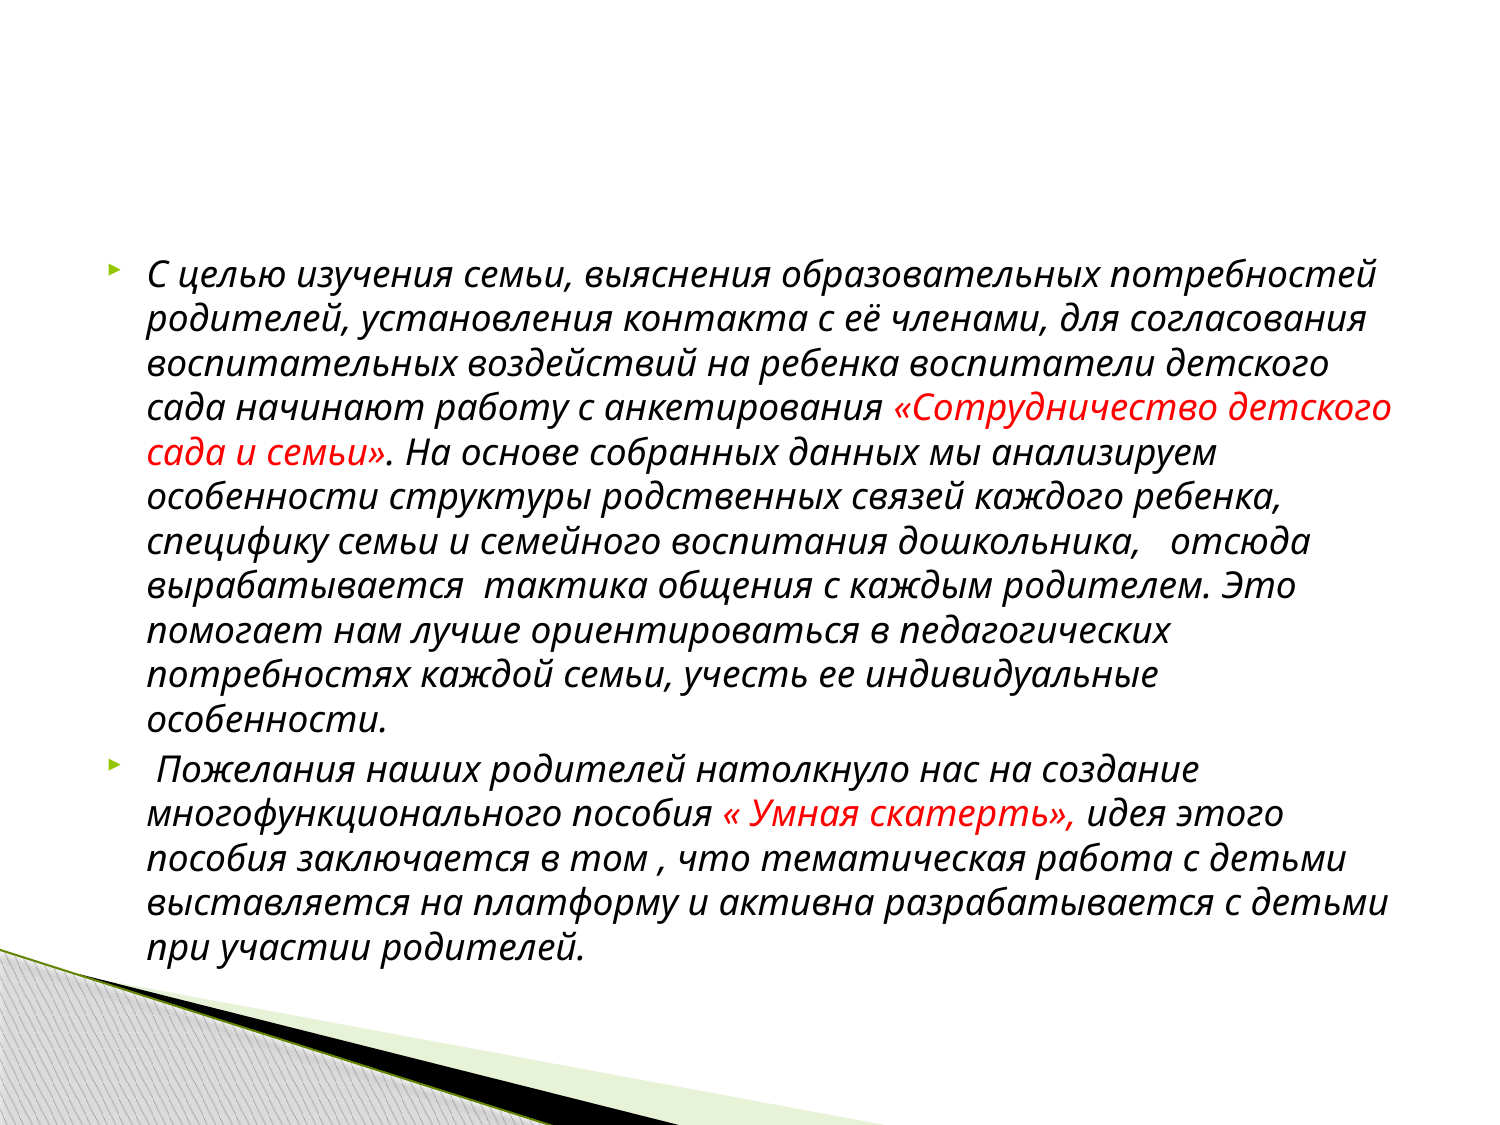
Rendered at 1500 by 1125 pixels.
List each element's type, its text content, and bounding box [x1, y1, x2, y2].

list С целью изучения семьи, выяснения образовательных потребностей родителей, установления контакта с её членами, для согласования воспитательных воздействий на ребенка воспитатели детского сада начинают работу с анкетирования «Сотрудничество детского сада и семьи». На основе собранных данных мы анализируем особенности структуры родственных связей каждого ребенка, специфику семьи и семейного воспитания дошкольника, отсюда вырабатывается тактика общения с каждым родителем. Это помогает нам лучше ориентироваться в педагогических потребностях каждой семьи, учесть ее индивидуальные особенности. Пожелания наших родителей натолкнуло нас на создание многофункционального пособия « Умная скатерть», идея этого пособия заключается в том , что тематическая работа с детьми выставляется на платформу и активна разрабатывается с детьми при участии родителей. [75, 243, 1425, 986]
